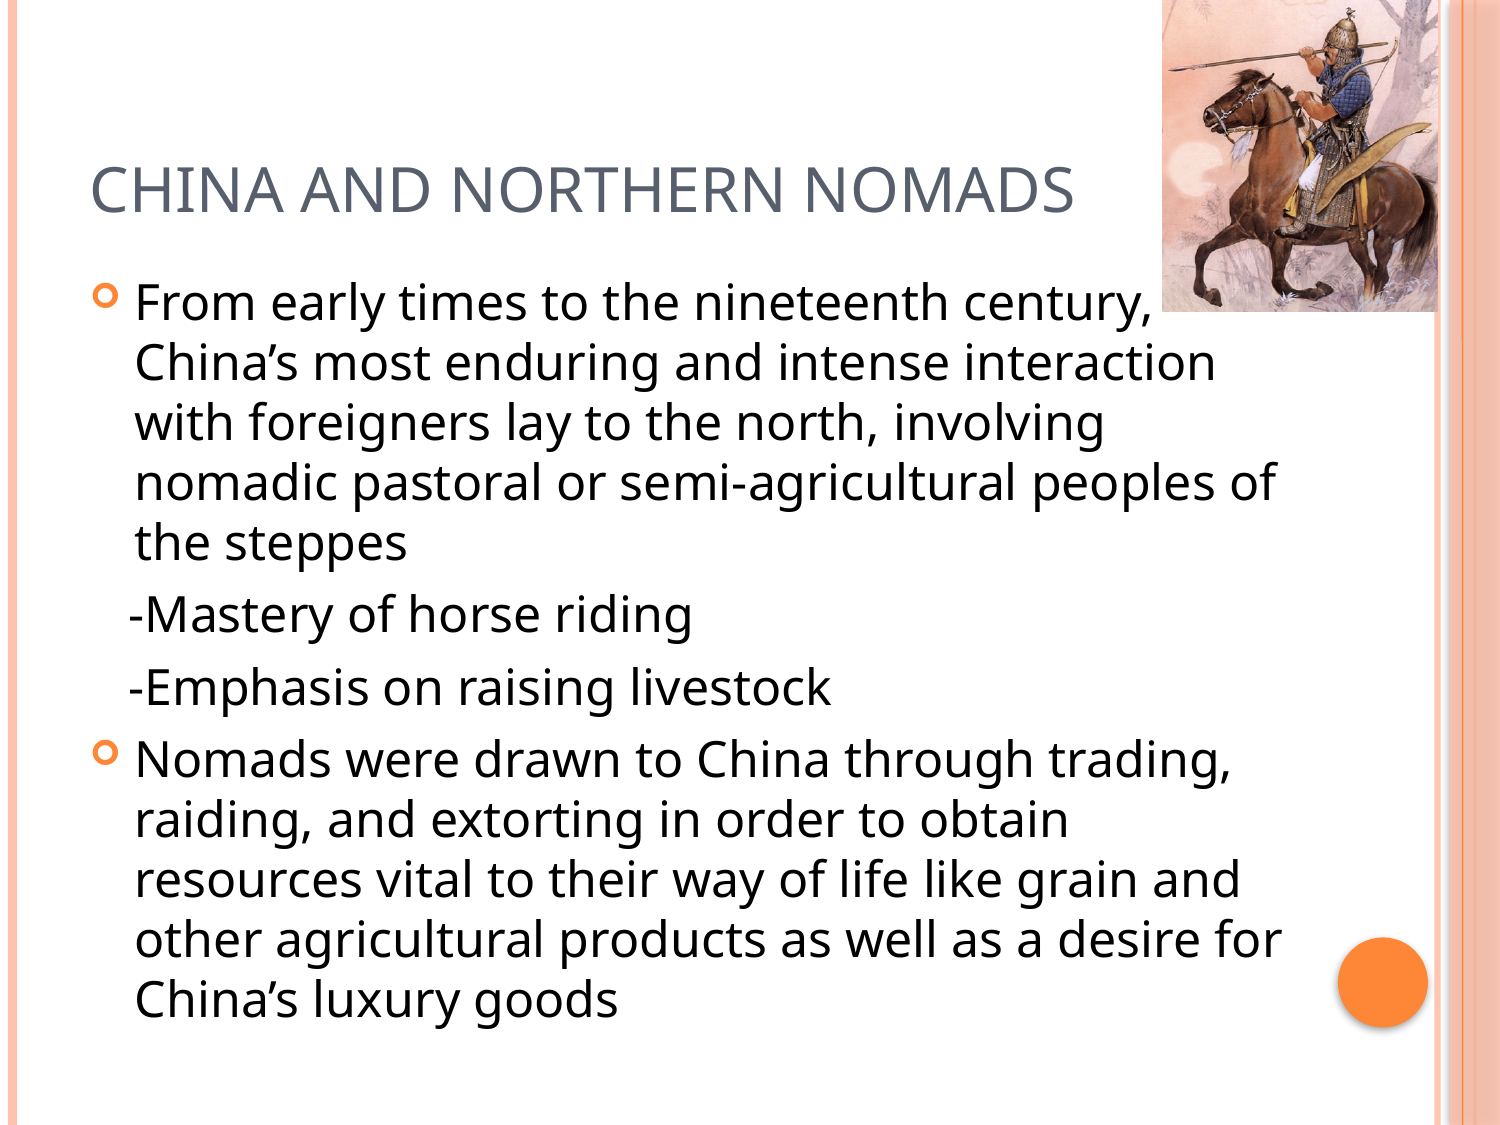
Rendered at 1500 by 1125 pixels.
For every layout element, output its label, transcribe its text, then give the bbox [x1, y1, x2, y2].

title China and Northern Nomads [75, 45, 1156, 233]
list From early times to the nineteenth century, China’s most enduring and intense interaction with foreigners lay to the north, involving nomadic pastoral or semi-agricultural peoples of the steppes -Mastery of horse riding -Emphasis on raising livestock Nomads were drawn to China through trading, raiding, and extorting in order to obtain resources vital to their way of life like grain and other agricultural products as well as a desire for China’s luxury goods [75, 262, 1300, 1062]
picture [1161, 0, 1438, 313]
